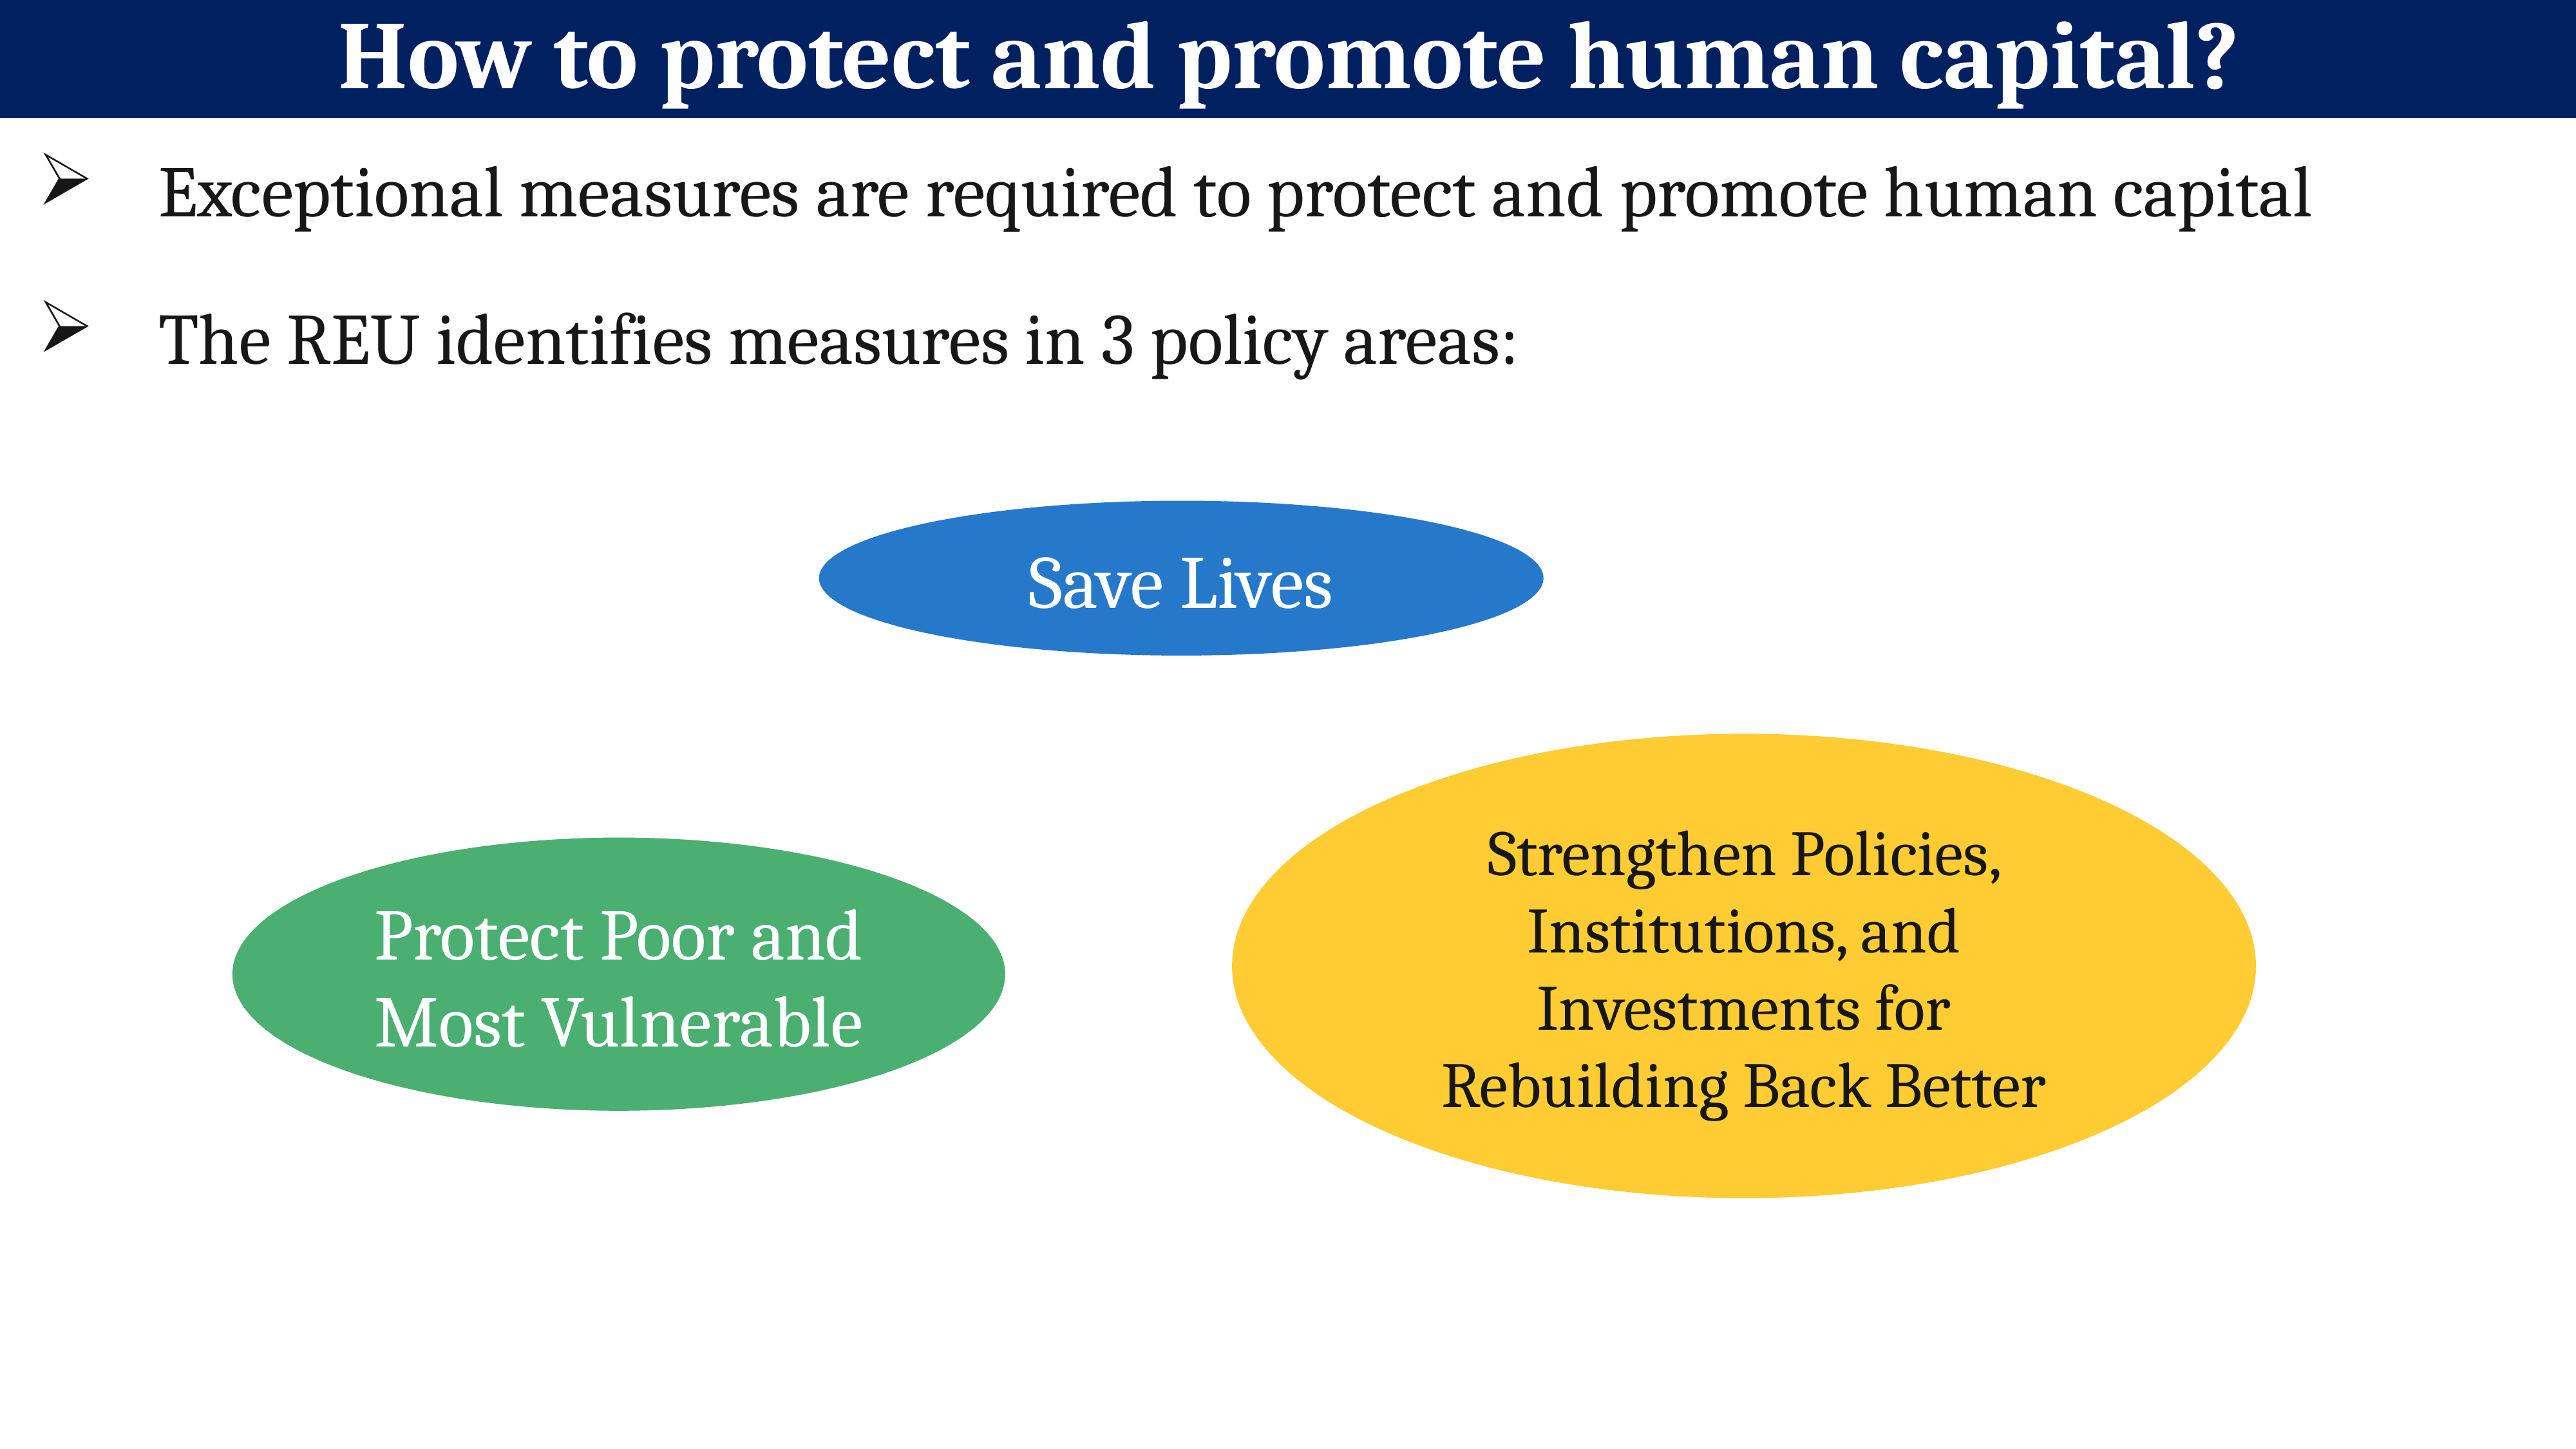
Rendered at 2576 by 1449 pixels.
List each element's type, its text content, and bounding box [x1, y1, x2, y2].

text_box Exceptional measures are required to protect and promote human capital The REU identifies measures in 3 policy areas: [28, 147, 2524, 389]
text_box Save Lives [819, 500, 1544, 656]
text_box How to protect and promote human capital? [0, 0, 2576, 118]
text_box Protect Poor and Most Vulnerable [232, 837, 1005, 1111]
text_box Strengthen Policies, Institutions, and Investments for Rebuilding Back Better [1232, 734, 2257, 1198]
